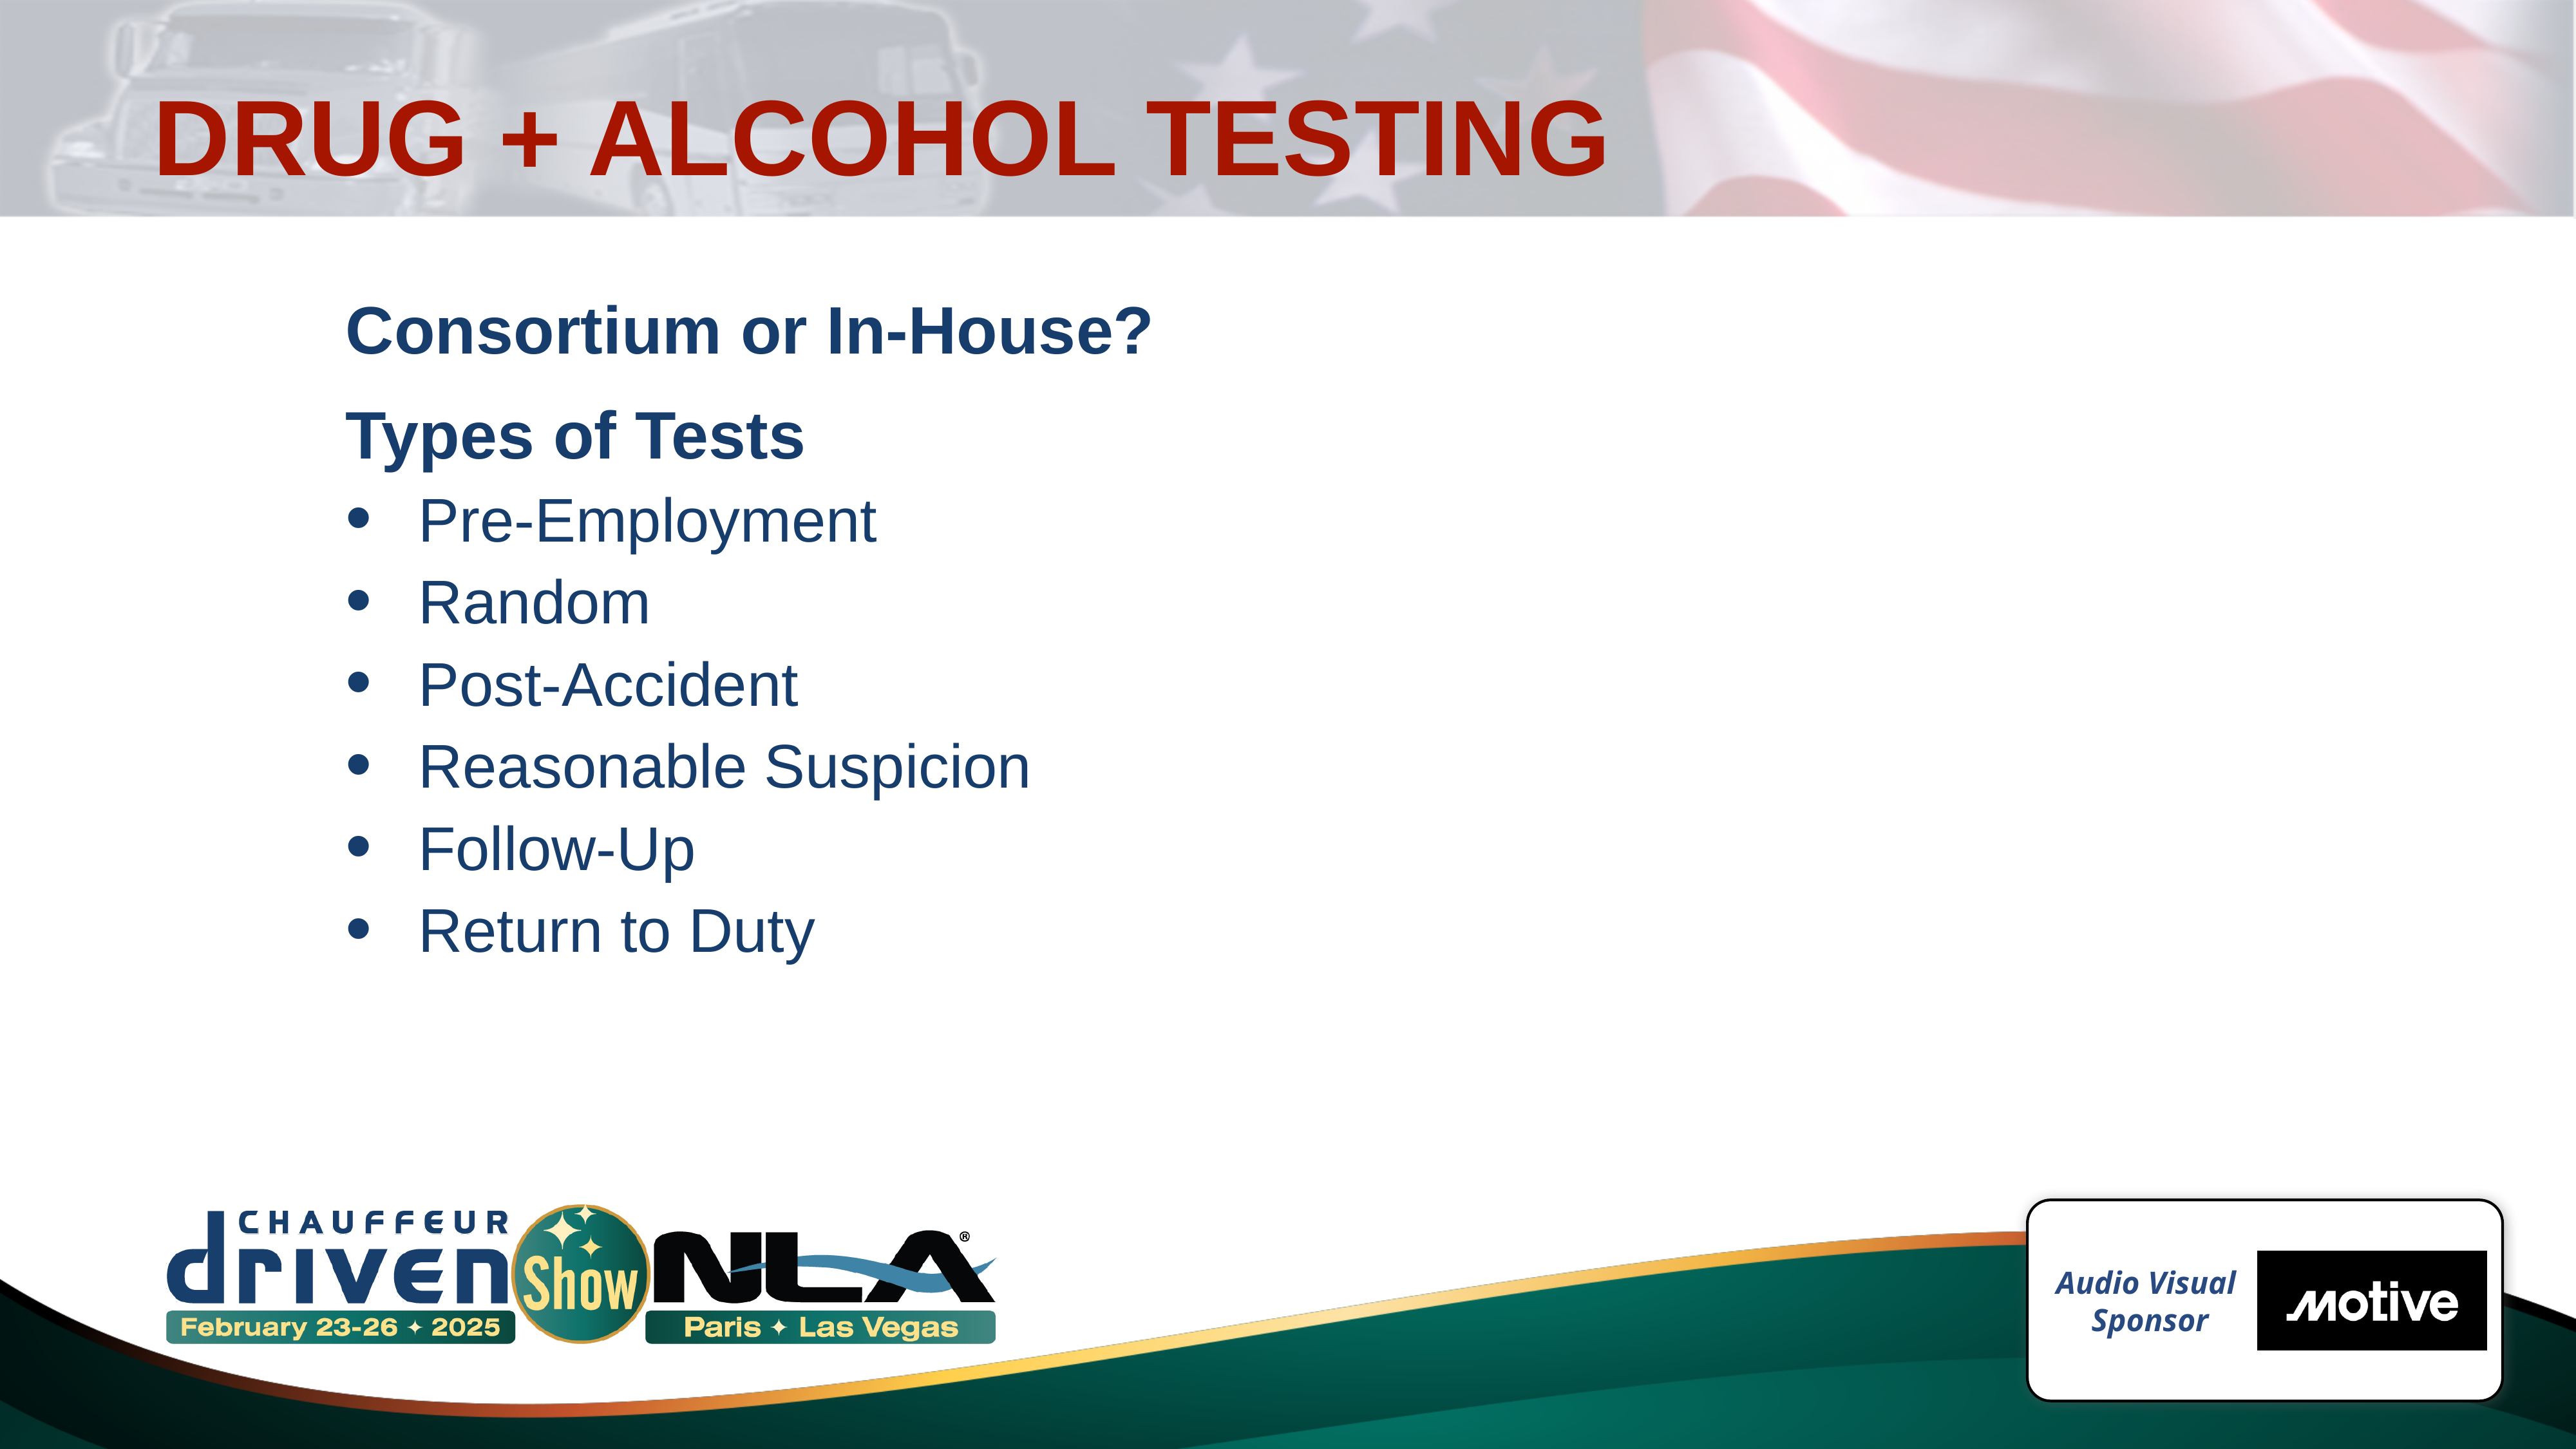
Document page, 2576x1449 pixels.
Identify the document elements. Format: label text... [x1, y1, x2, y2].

picture [0, 1201, 2576, 1449]
text_box Consortium or In-House? Types of Tests Pre-Employment Random Post-Accident Reasonable Suspicion Follow-Up Return to Duty [341, 282, 2414, 970]
picture [0, 0, 2576, 220]
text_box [2043, 1250, 2487, 1350]
text_box [2031, 1200, 2499, 1211]
